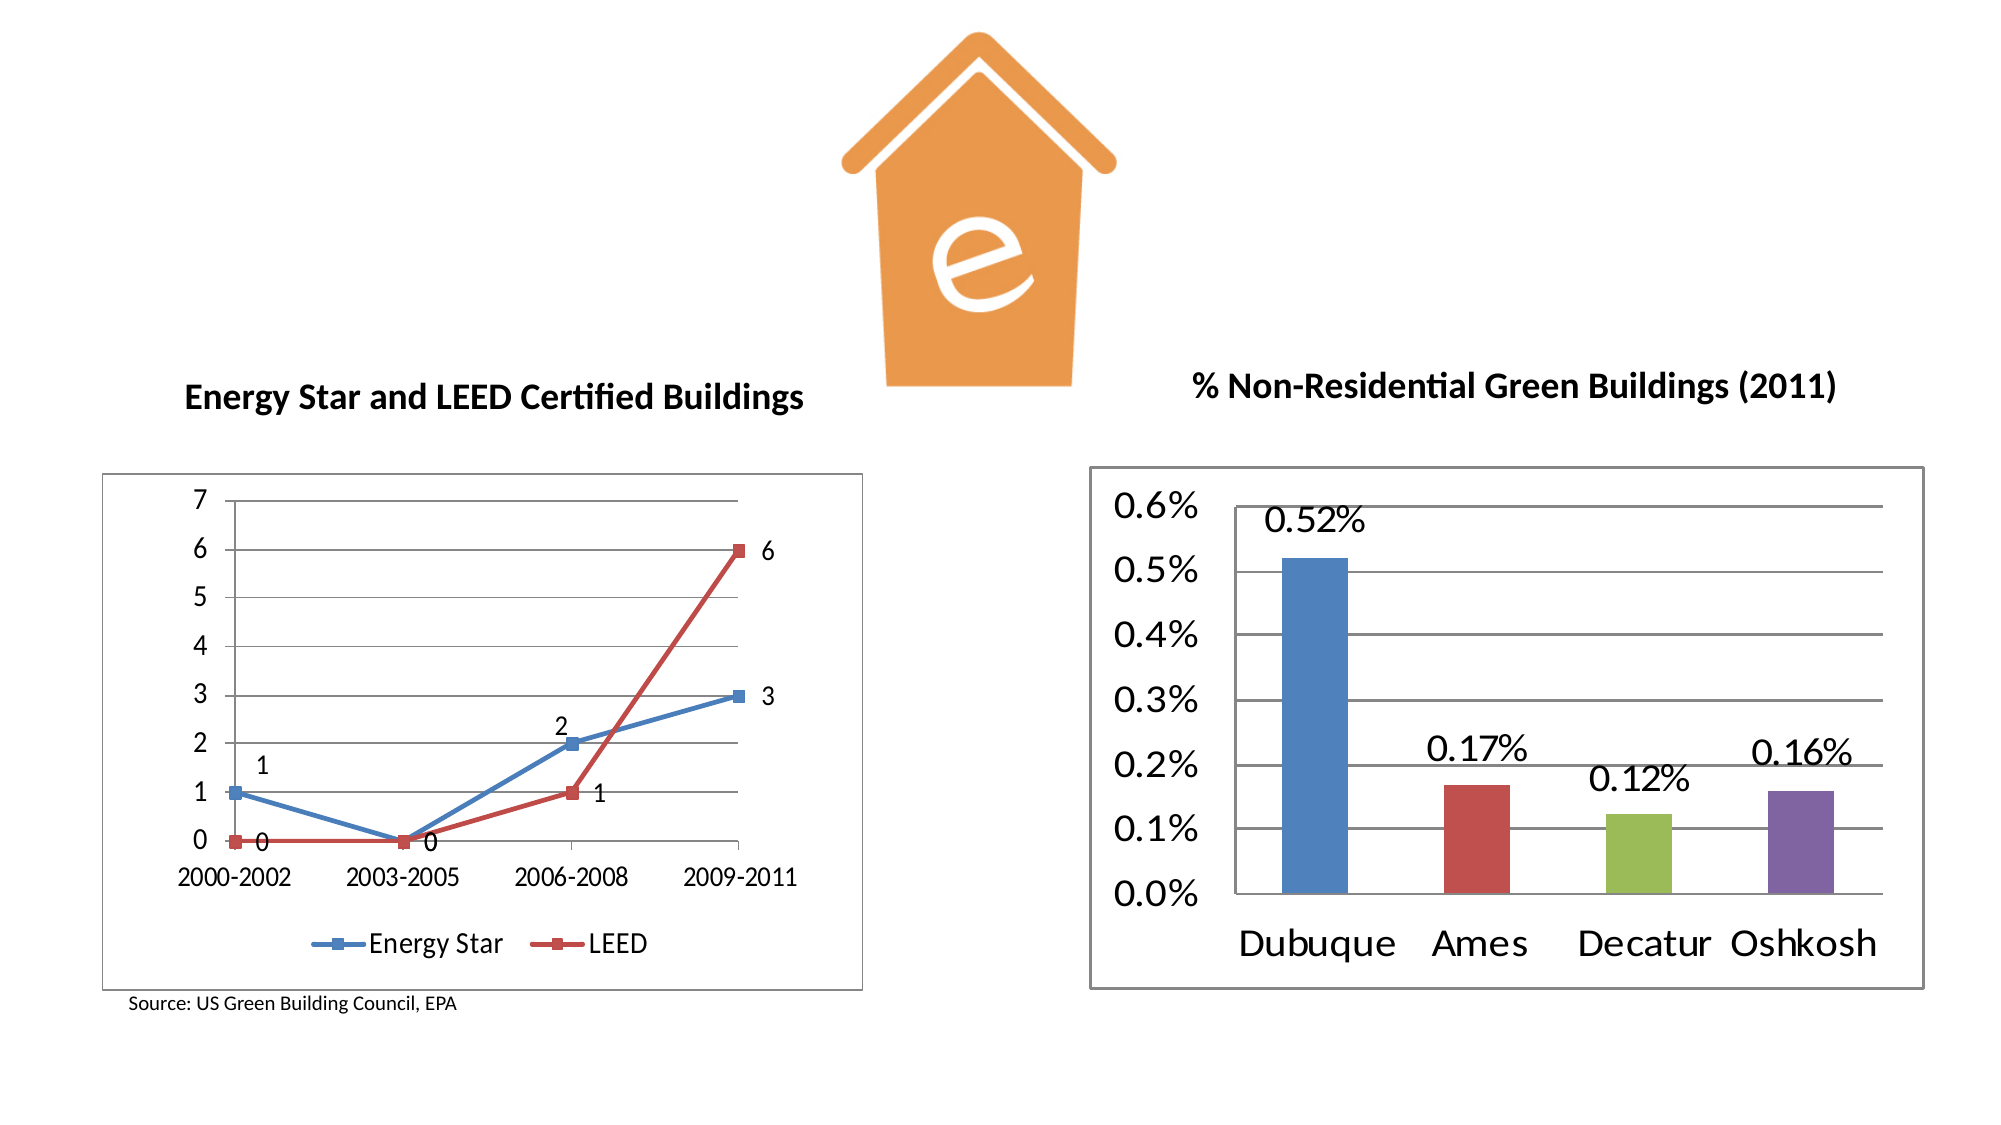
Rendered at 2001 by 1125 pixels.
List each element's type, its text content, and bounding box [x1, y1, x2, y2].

text_box % Non-Residential Green Buildings (2011) [1239, 355, 1875, 426]
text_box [0, 263, 1165, 1113]
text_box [1075, 452, 1939, 1003]
picture [730, 0, 1239, 426]
